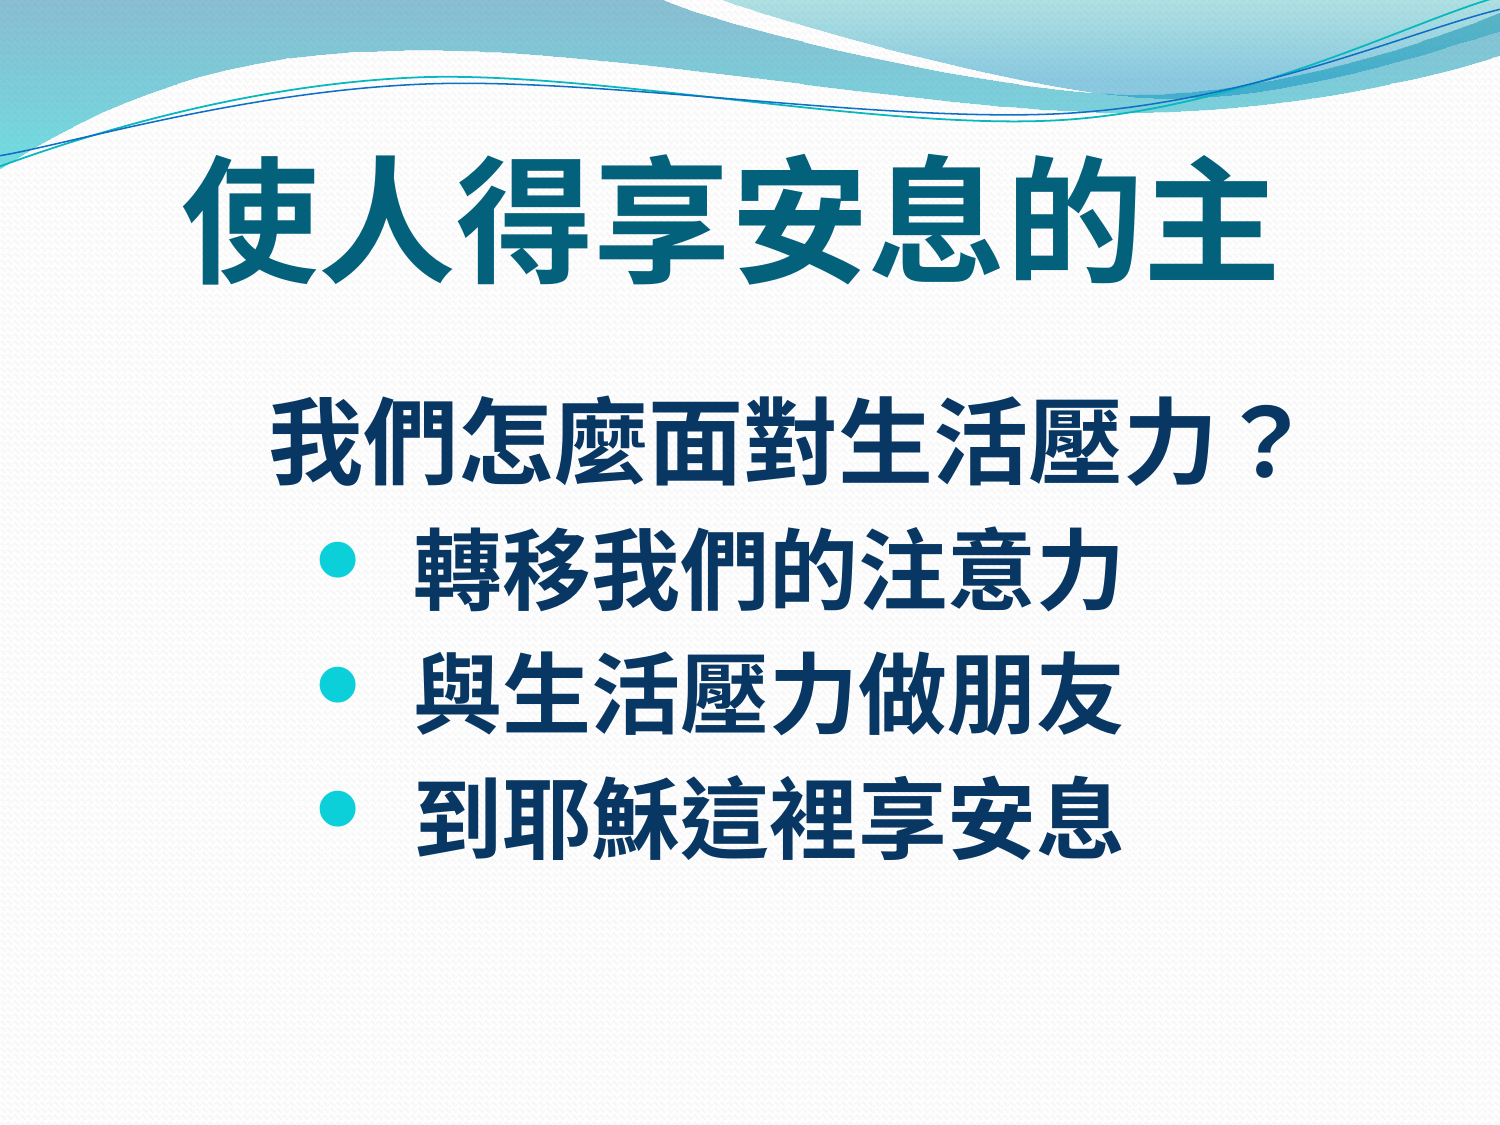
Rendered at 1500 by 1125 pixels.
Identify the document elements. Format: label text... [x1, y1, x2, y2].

title 使人得享安息的主 [125, 125, 1338, 300]
list 我們怎麼面對生活壓力？ 轉移我們的注意力 與生活壓力做朋友 到耶穌這裡享安息 [187, 375, 1250, 963]
